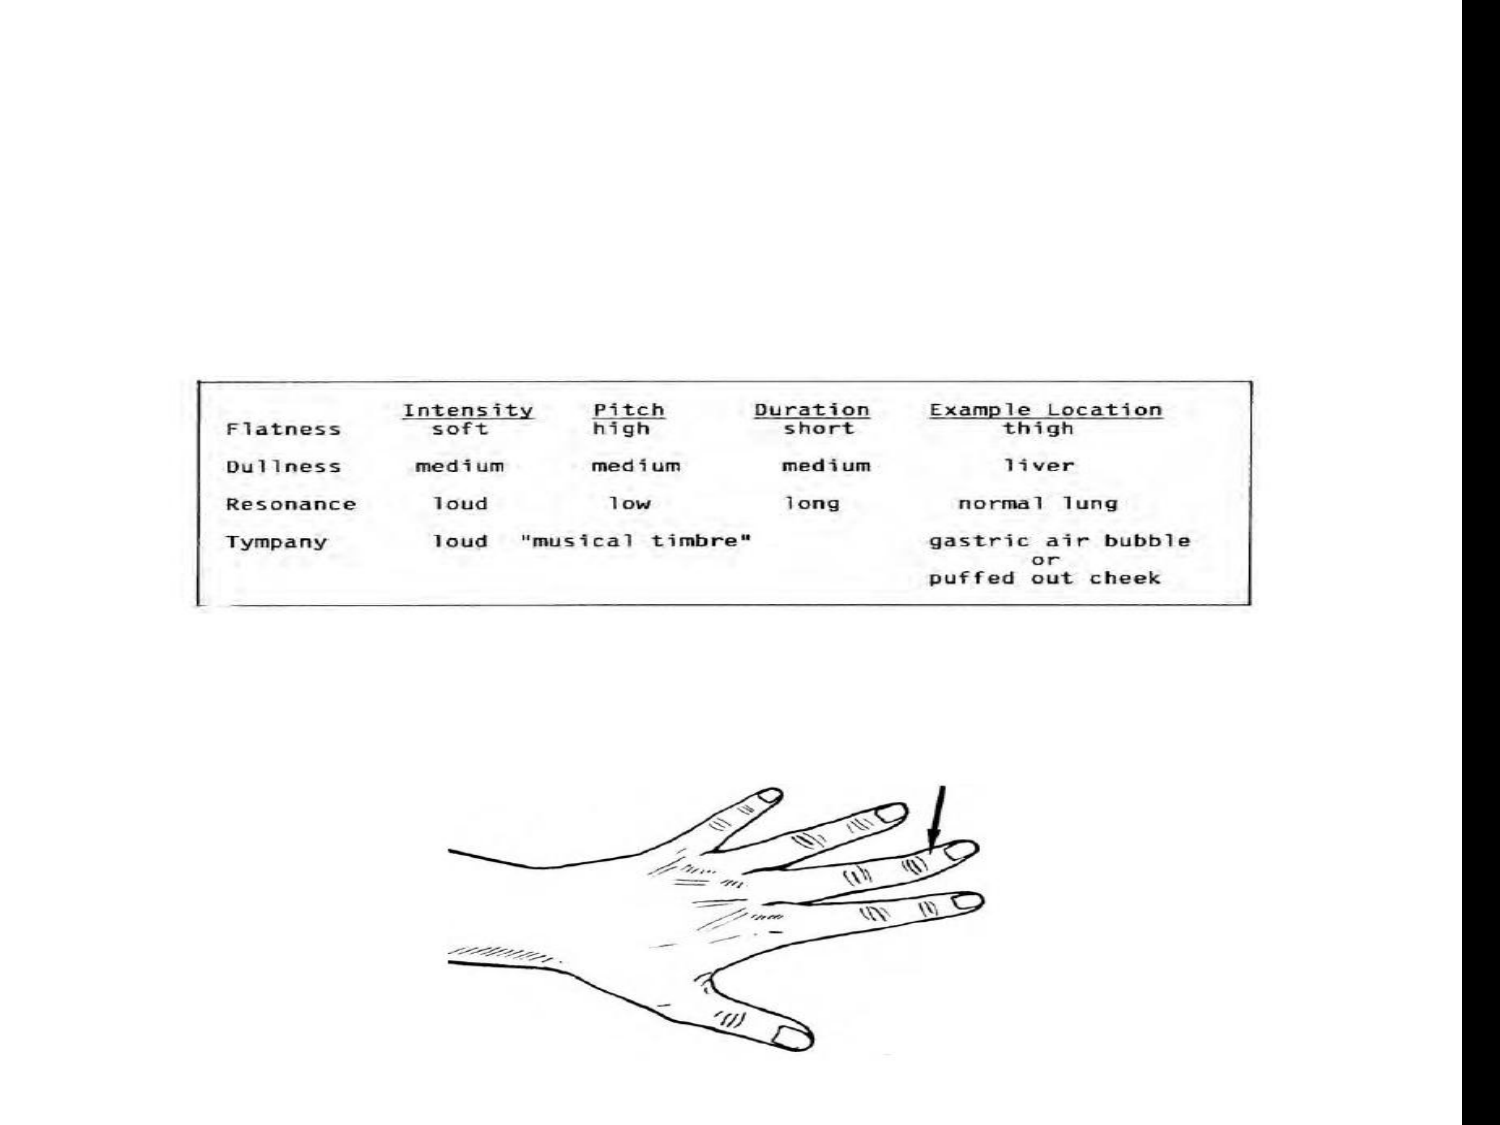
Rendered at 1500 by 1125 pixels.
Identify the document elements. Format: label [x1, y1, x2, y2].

list [0, 0, 1463, 1125]
